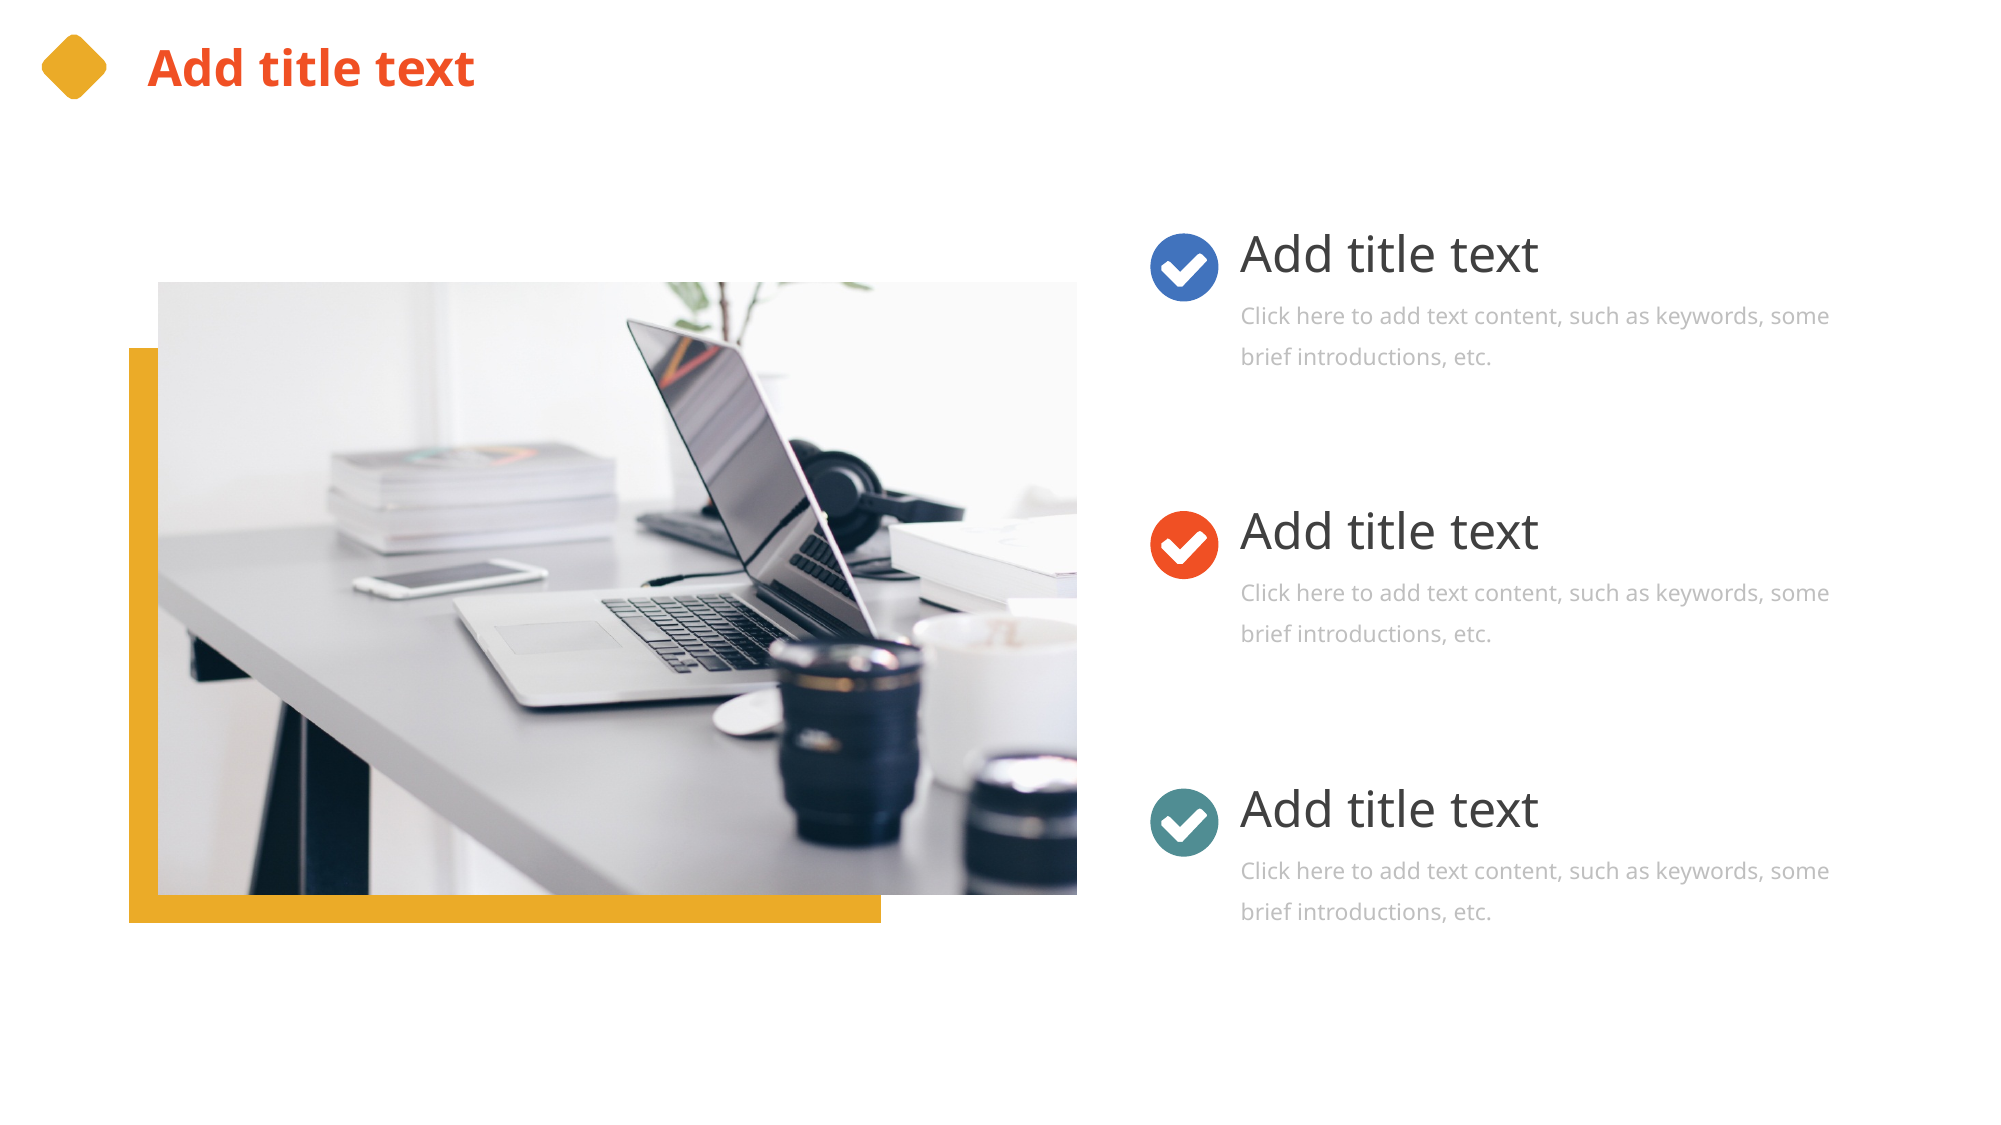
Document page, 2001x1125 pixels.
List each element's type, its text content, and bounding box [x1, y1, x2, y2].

text_box Add title text [1225, 480, 1829, 557]
text_box Click here to add text content, such as keywords, some brief introductions, etc. [1225, 280, 1855, 378]
text_box [1150, 233, 1219, 302]
text_box [1150, 511, 1219, 580]
text_box Add title text [1225, 758, 1829, 835]
text_box Add title text [132, 29, 542, 104]
text_box Add title text [1225, 202, 1829, 280]
text_box Click here to add text content, such as keywords, some brief introductions, etc. [1225, 835, 1855, 933]
picture [158, 282, 1077, 895]
text_box Click here to add text content, such as keywords, some brief introductions, etc. [1225, 557, 1855, 655]
text_box [41, 34, 107, 100]
text_box [128, 347, 882, 924]
text_box [1150, 788, 1219, 857]
